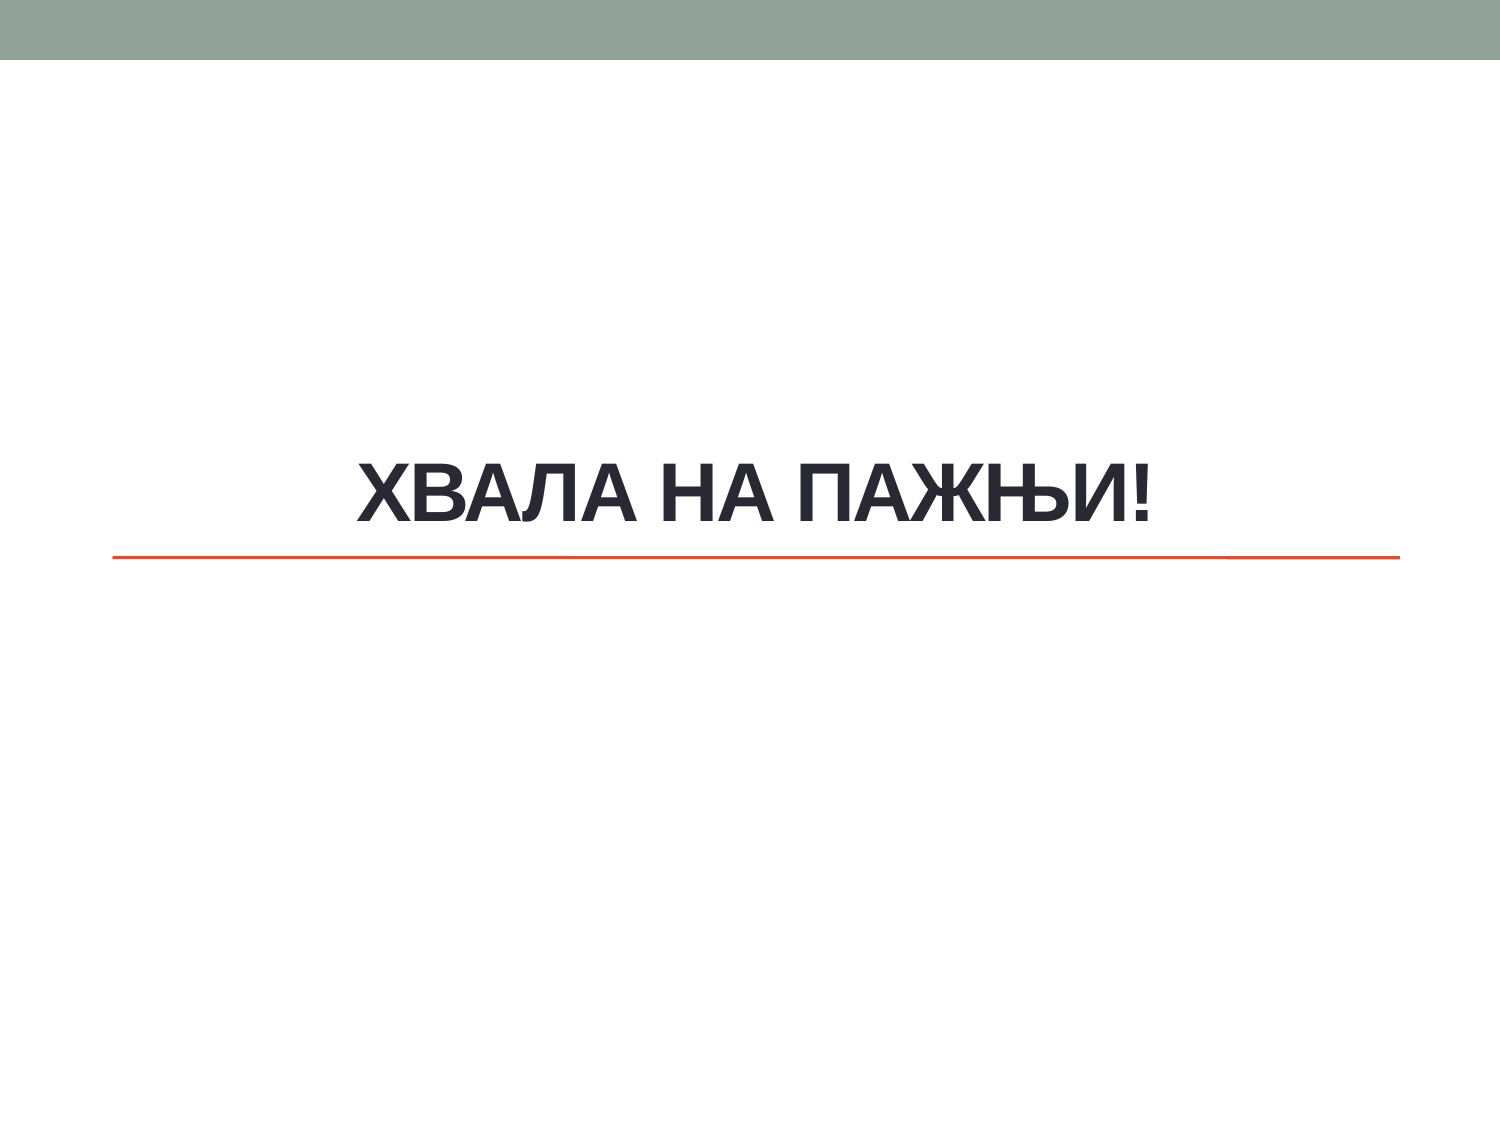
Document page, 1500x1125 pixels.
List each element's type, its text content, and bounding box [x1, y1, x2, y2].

title ХВАЛА НА ПАЖЊИ! [112, 329, 1400, 646]
